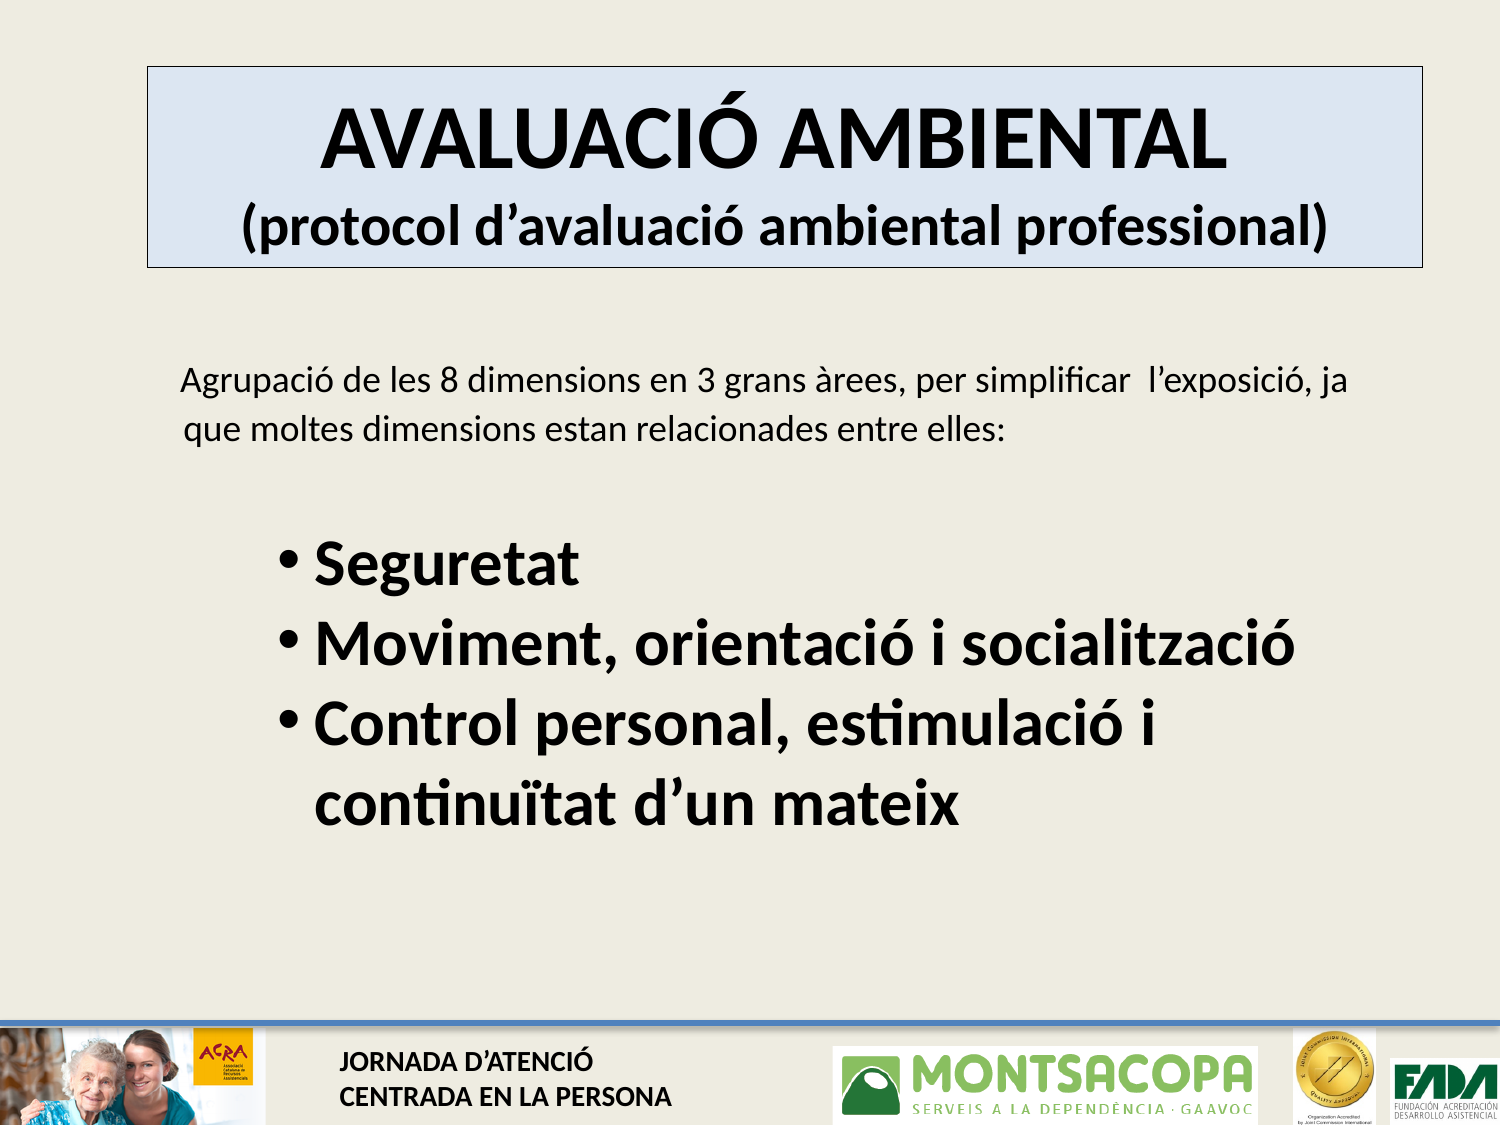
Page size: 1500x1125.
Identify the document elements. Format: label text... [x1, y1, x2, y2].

picture [1390, 1058, 1500, 1125]
title AVALUACIÓ AMBIENTAL (protocol d’avaluació ambiental professional) [147, 66, 1423, 268]
picture [1293, 1028, 1376, 1125]
picture [832, 1046, 1258, 1125]
list Agrupació de les 8 dimensions en 3 grans àrees, per simplificar l’exposició, ja que moltes dimensions estan relacionades entre elles: Seguretat Moviment, orientació i socialització Control personal, estimulació i continuïtat d’un mateix [112, 326, 1425, 953]
picture [0, 1028, 266, 1125]
